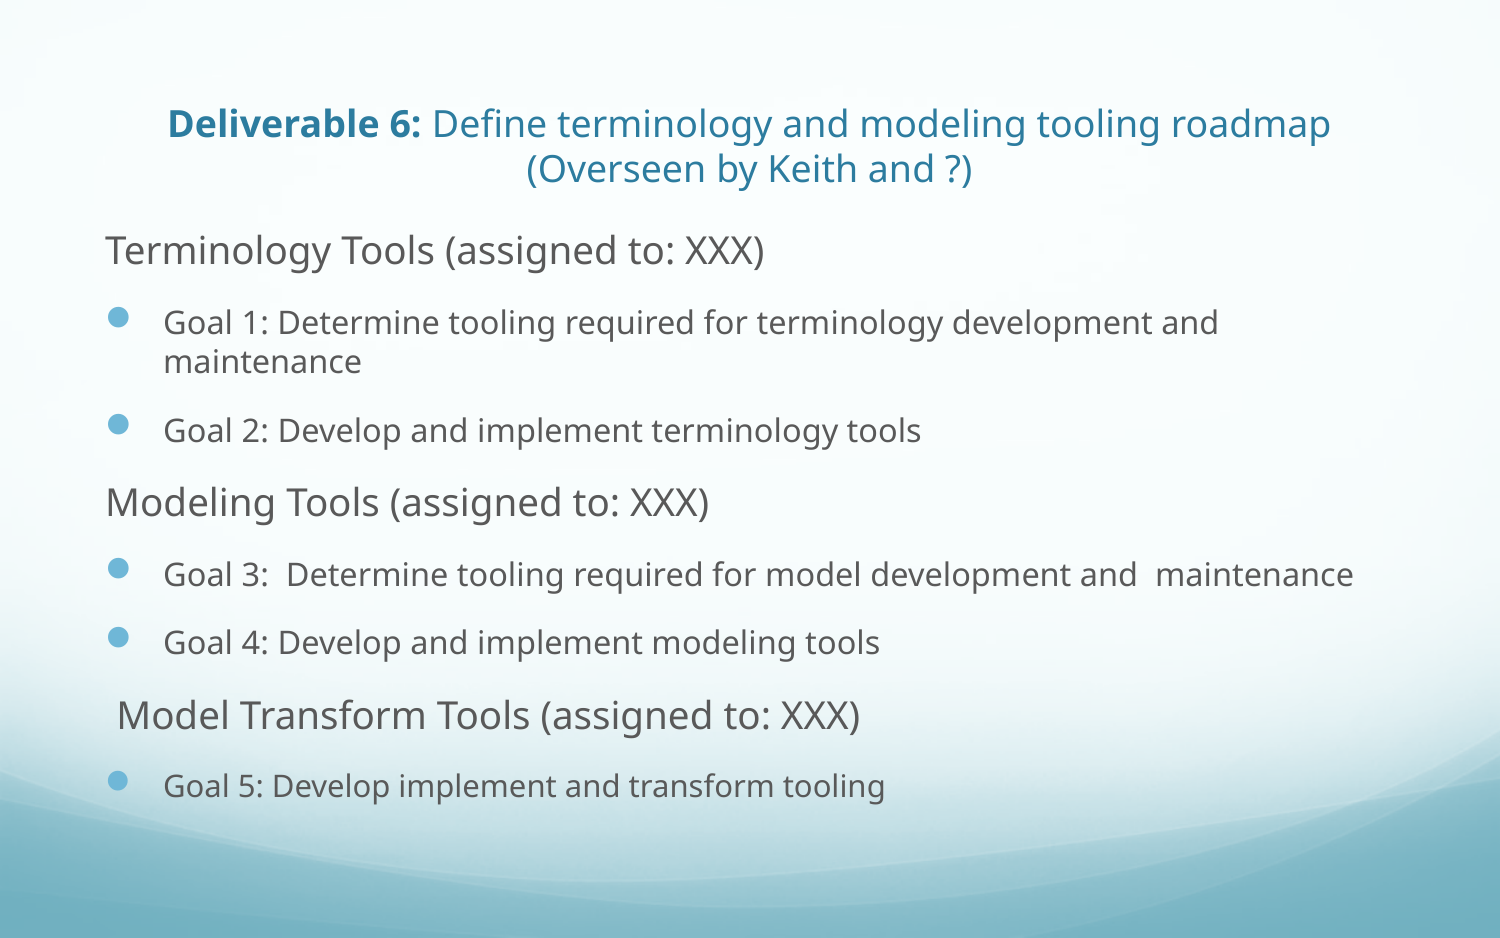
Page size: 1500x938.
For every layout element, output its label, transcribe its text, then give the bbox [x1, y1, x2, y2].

list Terminology Tools (assigned to: XXX) Goal 1: Determine tooling required for terminology development and maintenance Goal 2: Develop and implement terminology tools Modeling Tools (assigned to: XXX) Goal 3: Determine tooling required for model development and maintenance Goal 4: Develop and implement modeling tools Model Transform Tools (assigned to: XXX) Goal 5: Develop implement and transform tooling [90, 218, 1410, 813]
title Deliverable 6: Define terminology and modeling tooling roadmap (Overseen by Keith and ?) [90, 14, 1410, 198]
